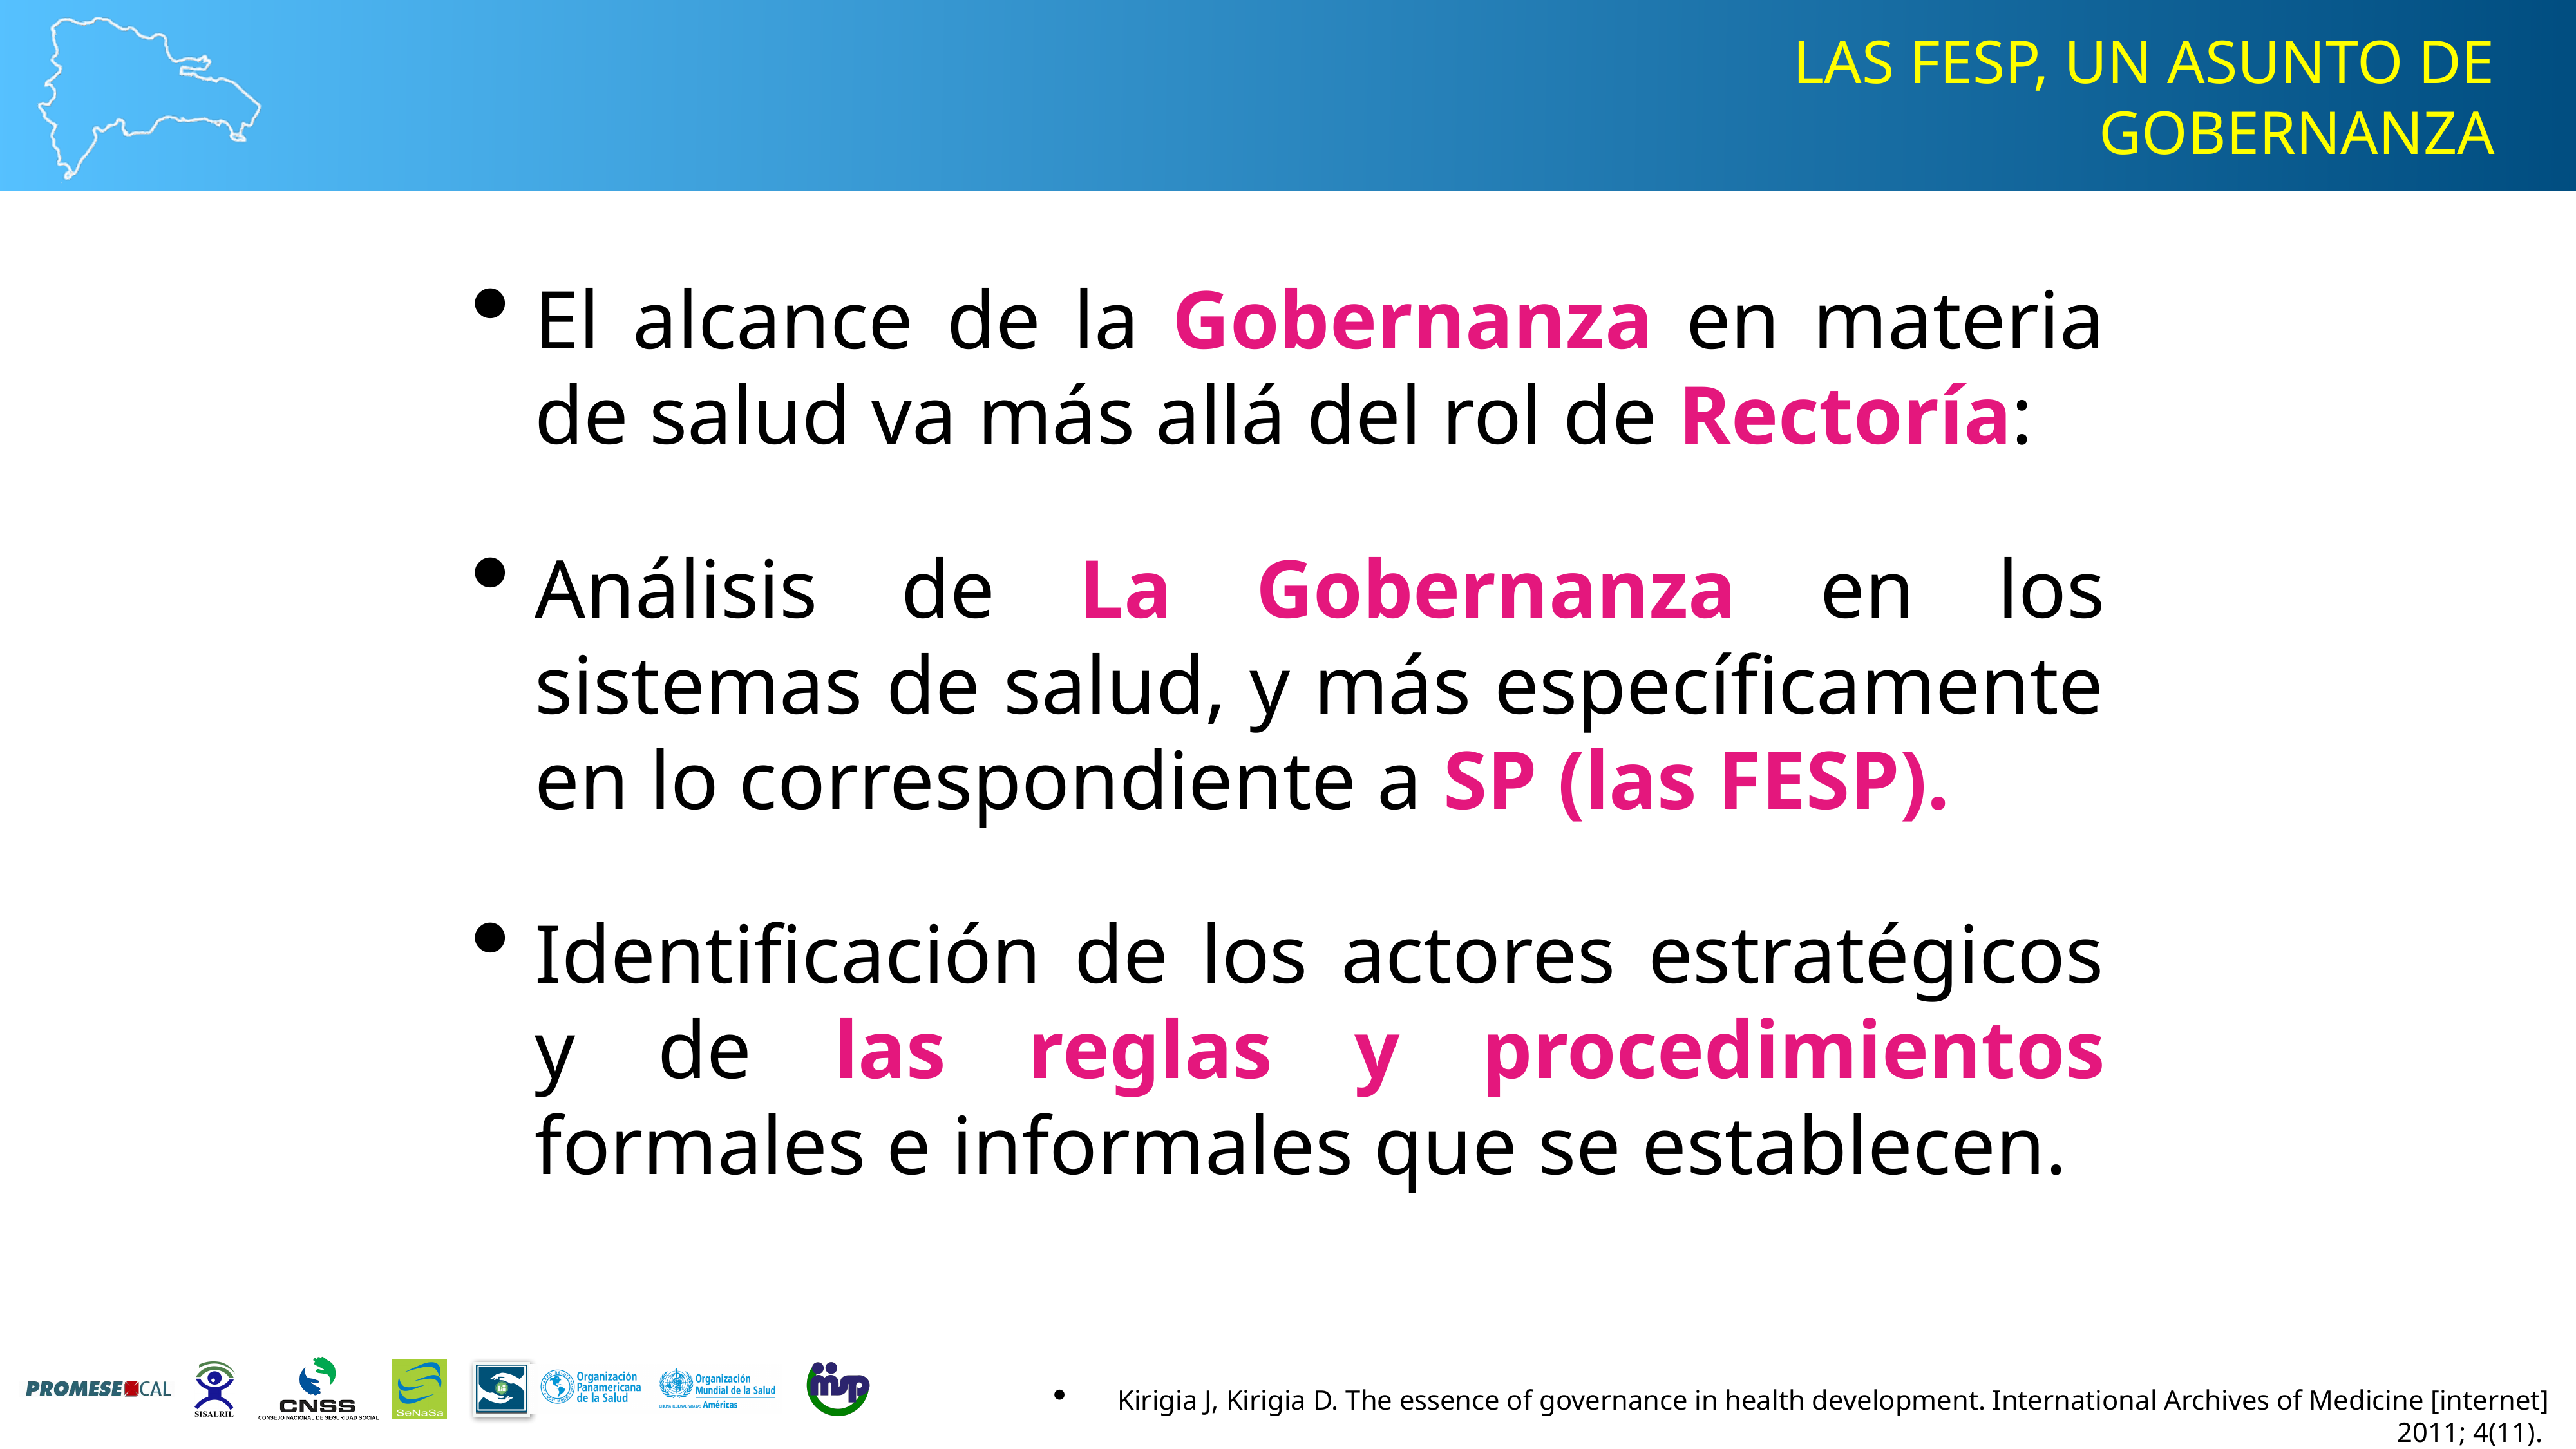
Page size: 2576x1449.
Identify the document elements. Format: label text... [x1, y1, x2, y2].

picture [805, 1355, 871, 1423]
picture [529, 1364, 782, 1414]
picture [194, 1361, 235, 1417]
list El alcance de la Gobernanza en materia de salud va más allá del rol de Rectoría: Análisis de La Gobernanza en los sistemas de salud, y más específicamente en lo correspondiente a SP (las FESP). Identificación de los actores estratégicos y de las reglas y procedimientos formales e informales que se establecen. [463, 213, 2113, 1247]
picture [392, 1359, 447, 1419]
picture [37, 17, 262, 185]
picture [254, 1351, 382, 1427]
picture [19, 1381, 175, 1397]
text_box LAS FESP, UN ASUNTO DE GOBERNANZA [1552, 35, 2503, 155]
picture [478, 1366, 526, 1410]
text_box Kirigia J, Kirigia D. The essence of governance in health development. International Archives of Medicine [internet] 2011; 4(11). [1010, 1399, 2557, 1432]
